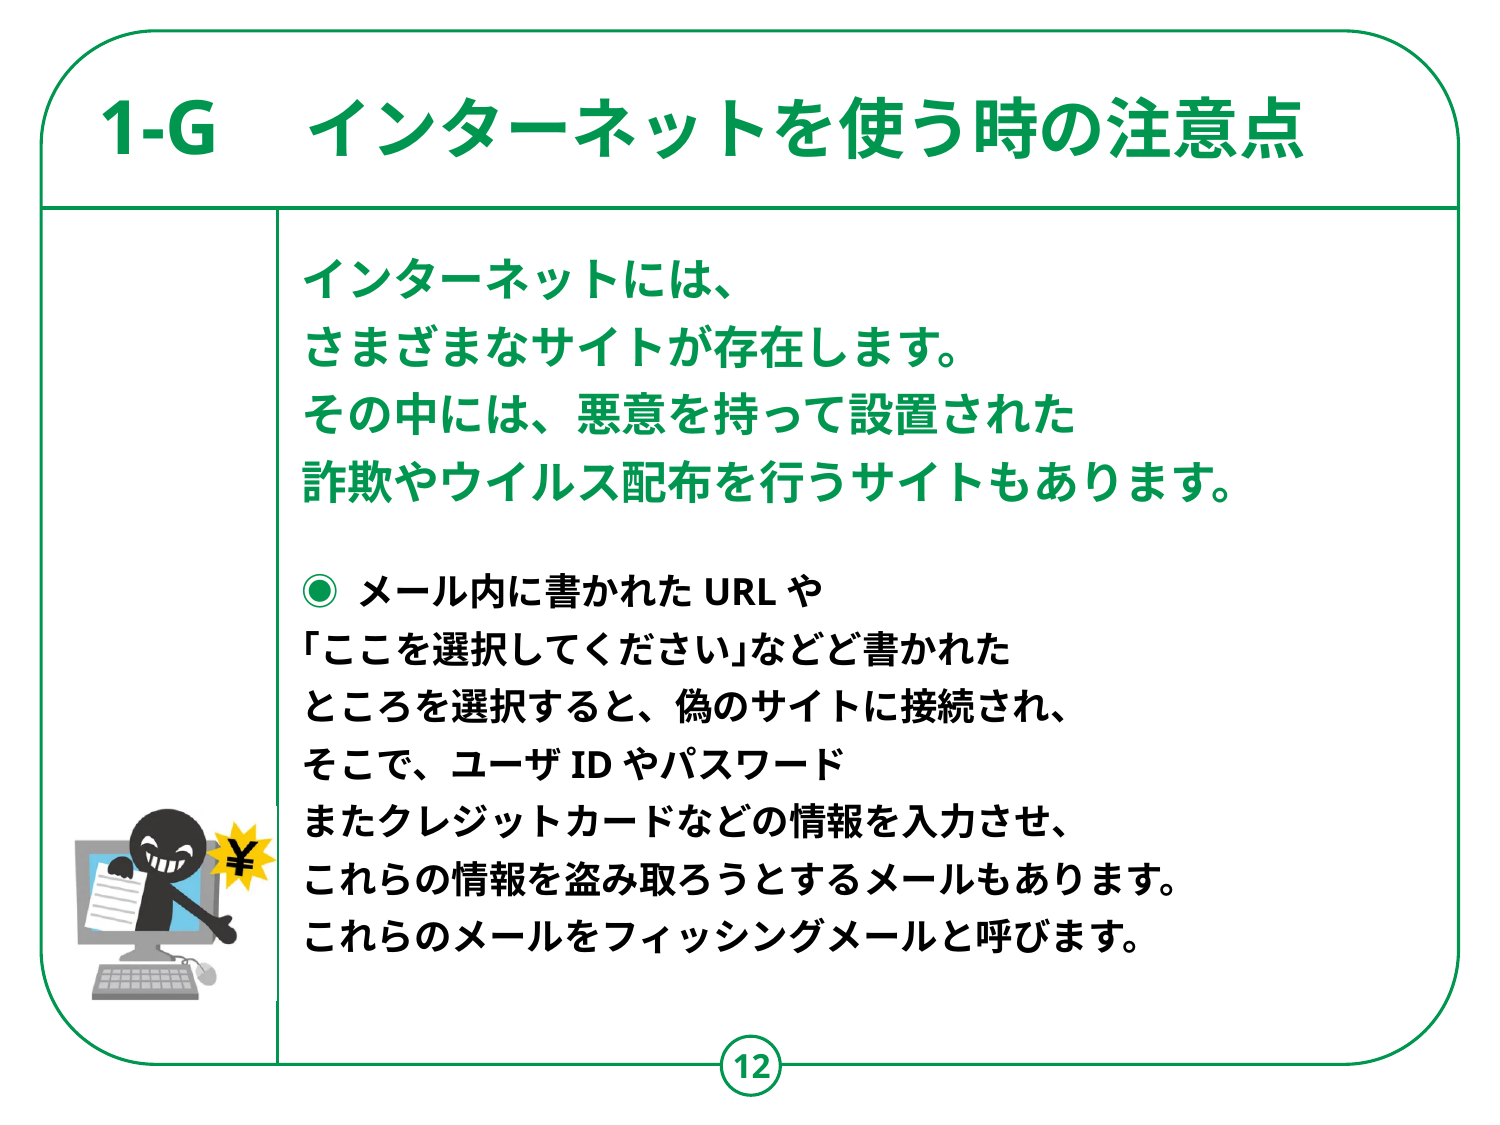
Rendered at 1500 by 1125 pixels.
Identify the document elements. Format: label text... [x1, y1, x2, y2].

text_box 1-G [83, 90, 291, 179]
picture [71, 806, 277, 1001]
subtitle インターネットには、 さまざまなサイトが存在します。 その中には、悪意を持って設置された 詐欺やウイルス配布を行うサイトもあります。 ◉ メール内に書かれたURLや ｢ここを選択してください｣などど書かれた ところを選択すると、偽のサイトに接続され、 そこで、ユーザIDやパスワード またクレジットカードなどの情報を入力させ、 これらの情報を盗み取ろうとするメールもあります。 これらのメールをフィッシングメールと呼びます。 [286, 243, 1425, 1066]
title インターネットを使う時の注意点 [289, 0, 1330, 176]
